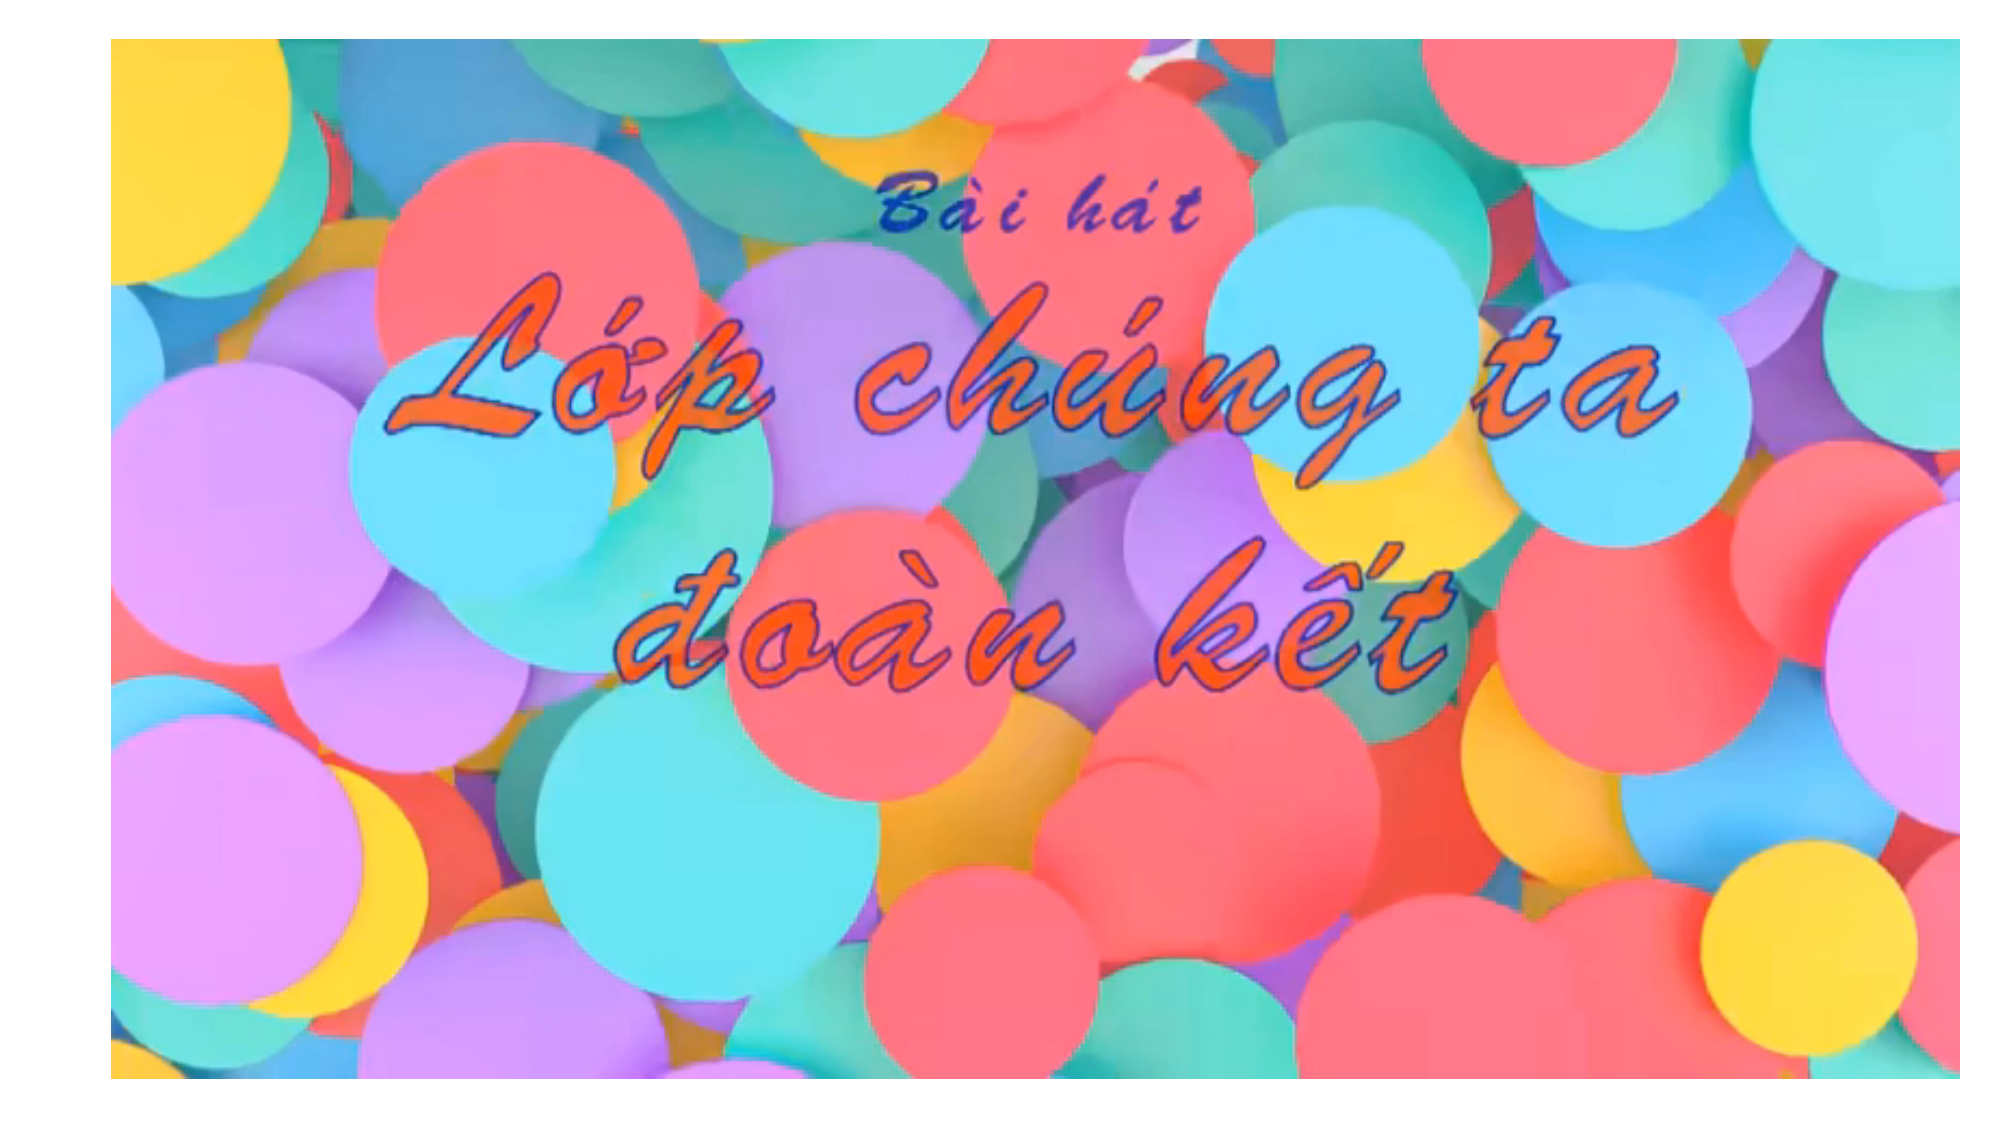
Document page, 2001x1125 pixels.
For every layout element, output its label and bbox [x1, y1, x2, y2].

picture [111, 39, 1960, 1079]
